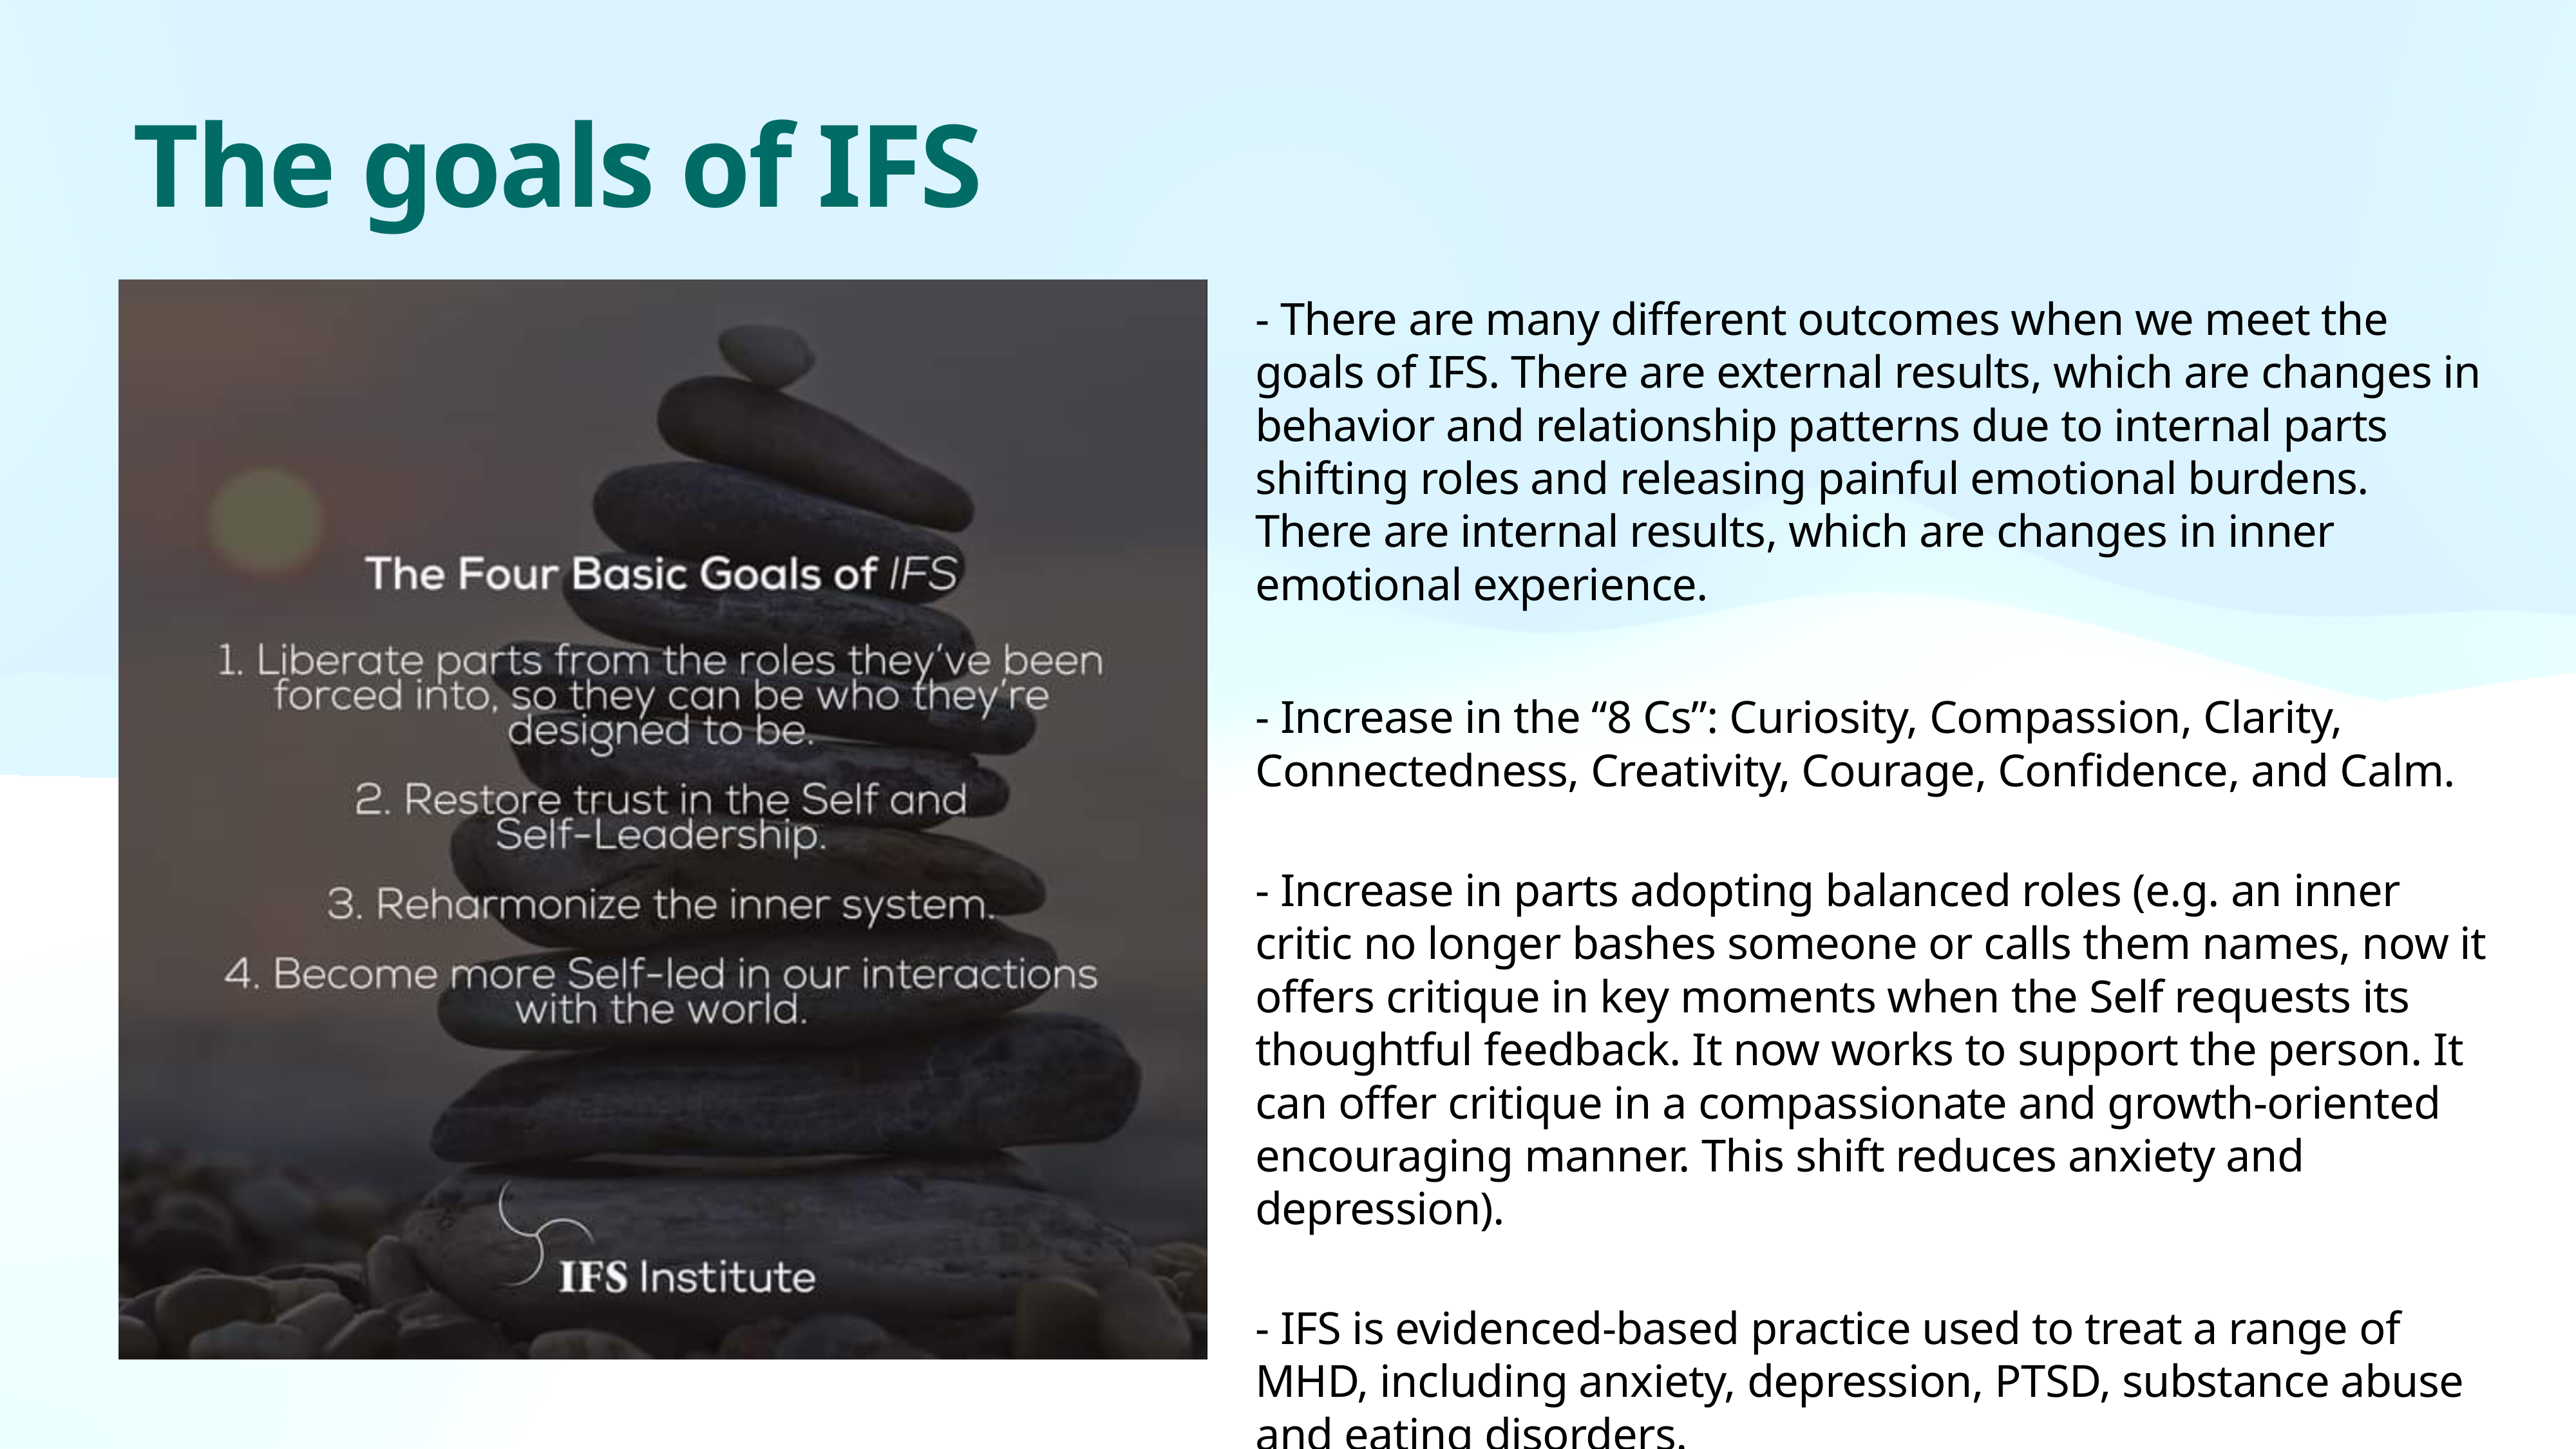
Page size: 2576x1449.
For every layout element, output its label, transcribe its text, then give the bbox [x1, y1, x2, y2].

list [127, 250, 2449, 350]
picture [0, 0, 2576, 1449]
title The goals of IFS [127, 113, 2449, 250]
list - There are many different outcomes when we meet the goals of IFS. There are external results, which are changes in behavior and relationship patterns due to internal parts shifting roles and releasing painful emotional burdens. There are internal results, which are changes in inner emotional experience. - Increase in the “8 Cs”: Curiosity, Compassion, Clarity, Connectedness, Creativity, Courage, Confidence, and Calm. - Increase in parts adopting balanced roles (e.g. an inner critic no longer bashes someone or calls them names, now it offers critique in key moments when the Self requests its thoughtful feedback. It now works to support the person. It can offer critique in a compassionate and growth-oriented encouraging manner. This shift reduces anxiety and depression). - IFS is evidenced-based practice used to treat a range of MHD, including anxiety, depression, PTSD, substance abuse and eating disorders. [1249, 285, 2501, 1354]
